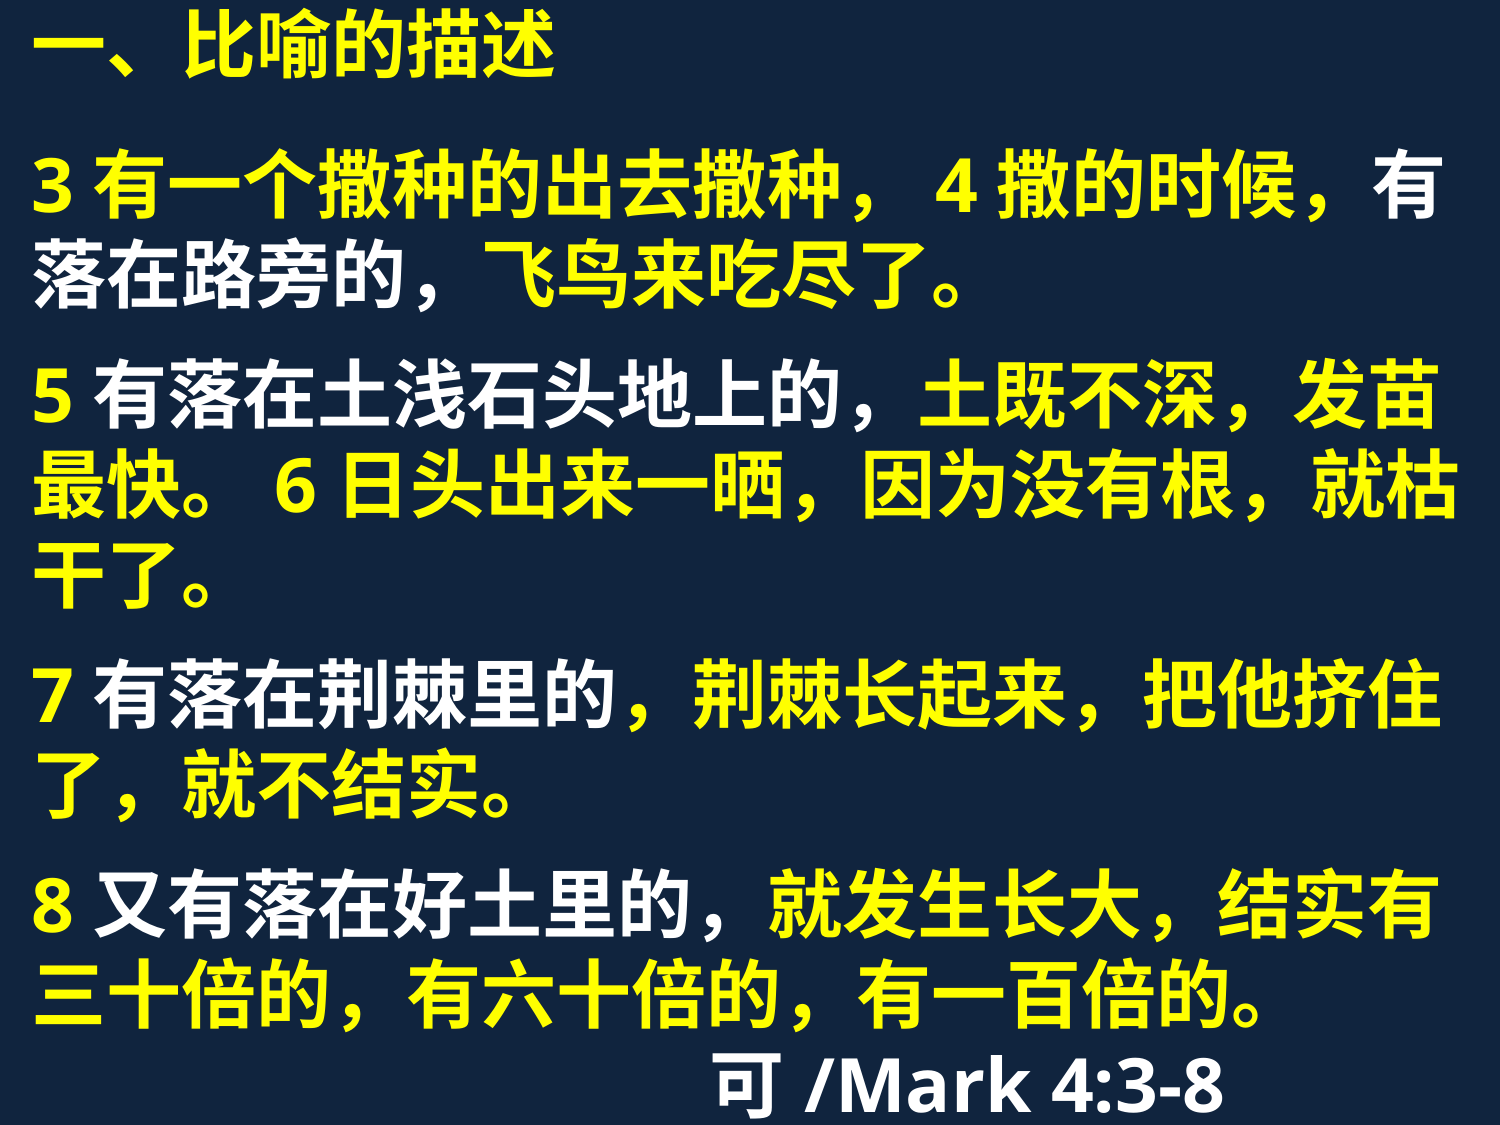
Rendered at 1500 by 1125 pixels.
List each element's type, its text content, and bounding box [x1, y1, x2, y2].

title 一、比喻的描述 3有一个撒种的出去撒种，4撒的时候，有落在路旁的，飞鸟来吃尽了。 5有落在土浅石头地上的，土既不深，发苗最快。6日头出来一晒，因为没有根，就枯干了。 7有落在荆棘里的，荆棘长起来，把他挤住了，就不结实。 8又有落在好土里的，就发生长大，结实有三十倍的，有六十倍的，有一百倍的。 可/Mark 4:3-8 [15, 0, 1499, 1125]
